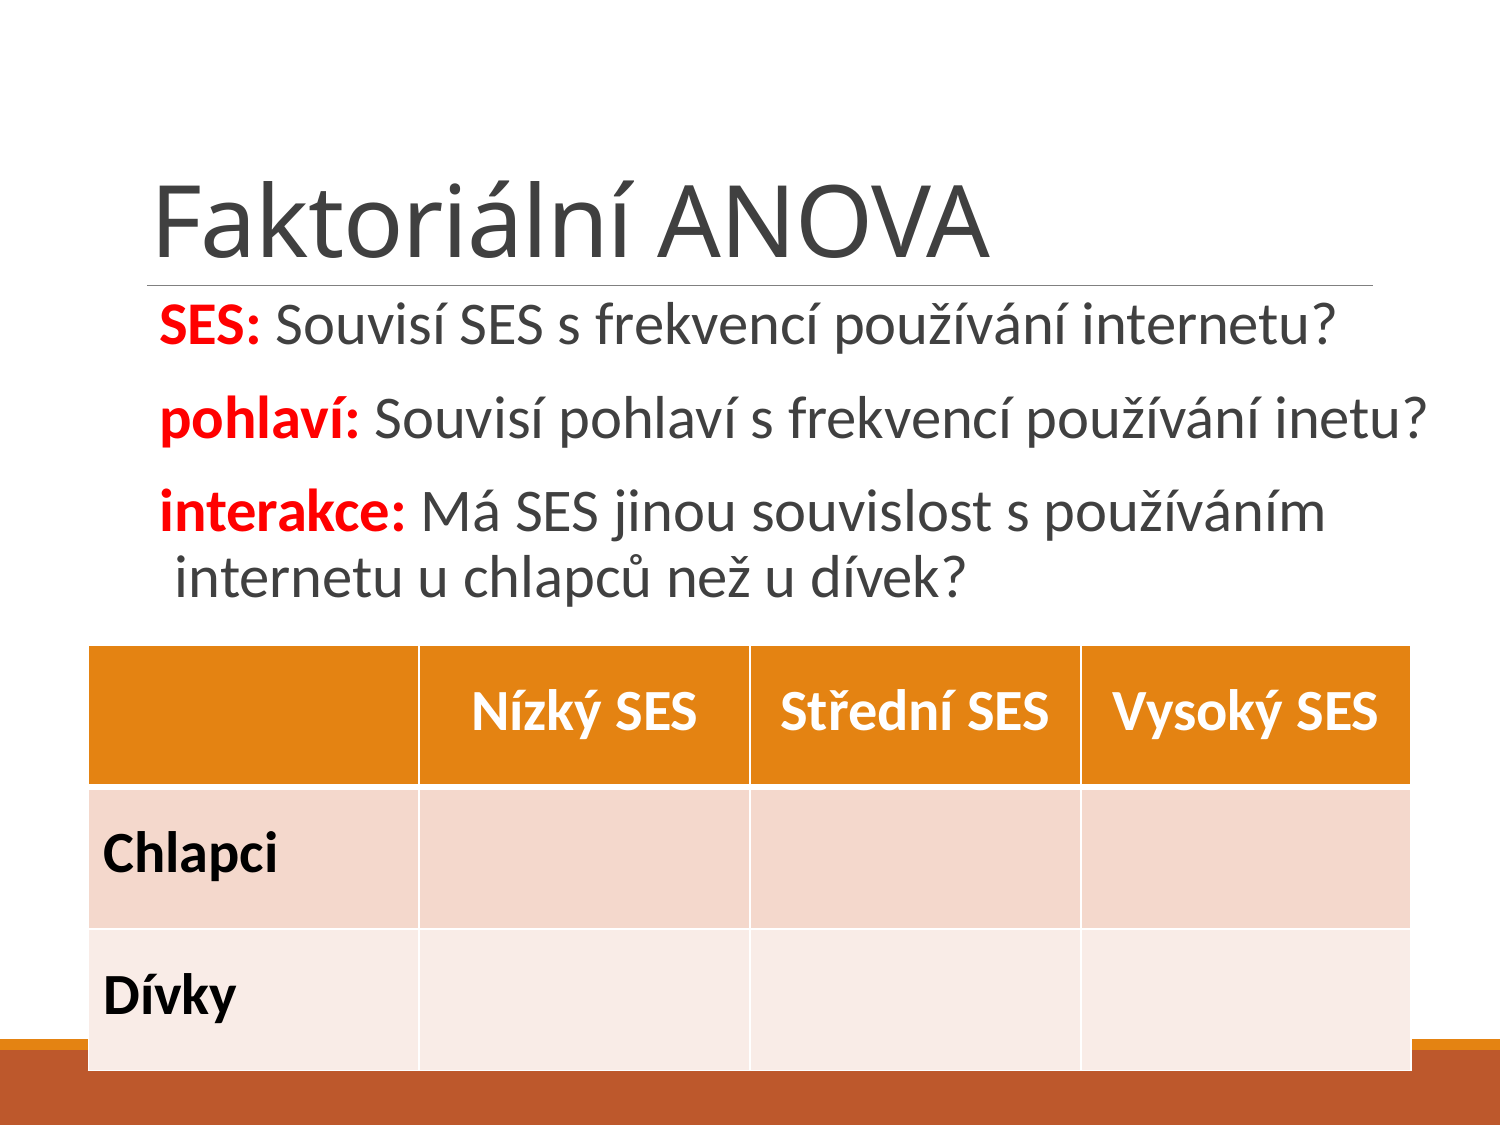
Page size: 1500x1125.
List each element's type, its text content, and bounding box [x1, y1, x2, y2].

title Faktoriální ANOVA [135, 47, 1373, 285]
table_header [89, 646, 418, 784]
table_cell [420, 790, 749, 928]
table_cell [420, 930, 749, 1070]
table_cell [751, 930, 1080, 1070]
table_cell [1082, 930, 1410, 1070]
table_header Střední SES [751, 646, 1080, 784]
table_cell [1082, 790, 1410, 928]
table_header Nízký SES [420, 646, 749, 784]
list SES: Souvisí SES s frekvencí používání internetu? pohlaví: Souvisí pohlaví s frekvencí používání inetu? interakce: Má SES jinou souvislost s používáním internetu u chlapců než u dívek? [159, 285, 1471, 622]
table_cell Chlapci [89, 790, 418, 928]
table_header Vysoký SES [1082, 646, 1410, 784]
table_cell [751, 790, 1080, 928]
table_cell Dívky [89, 930, 418, 1070]
